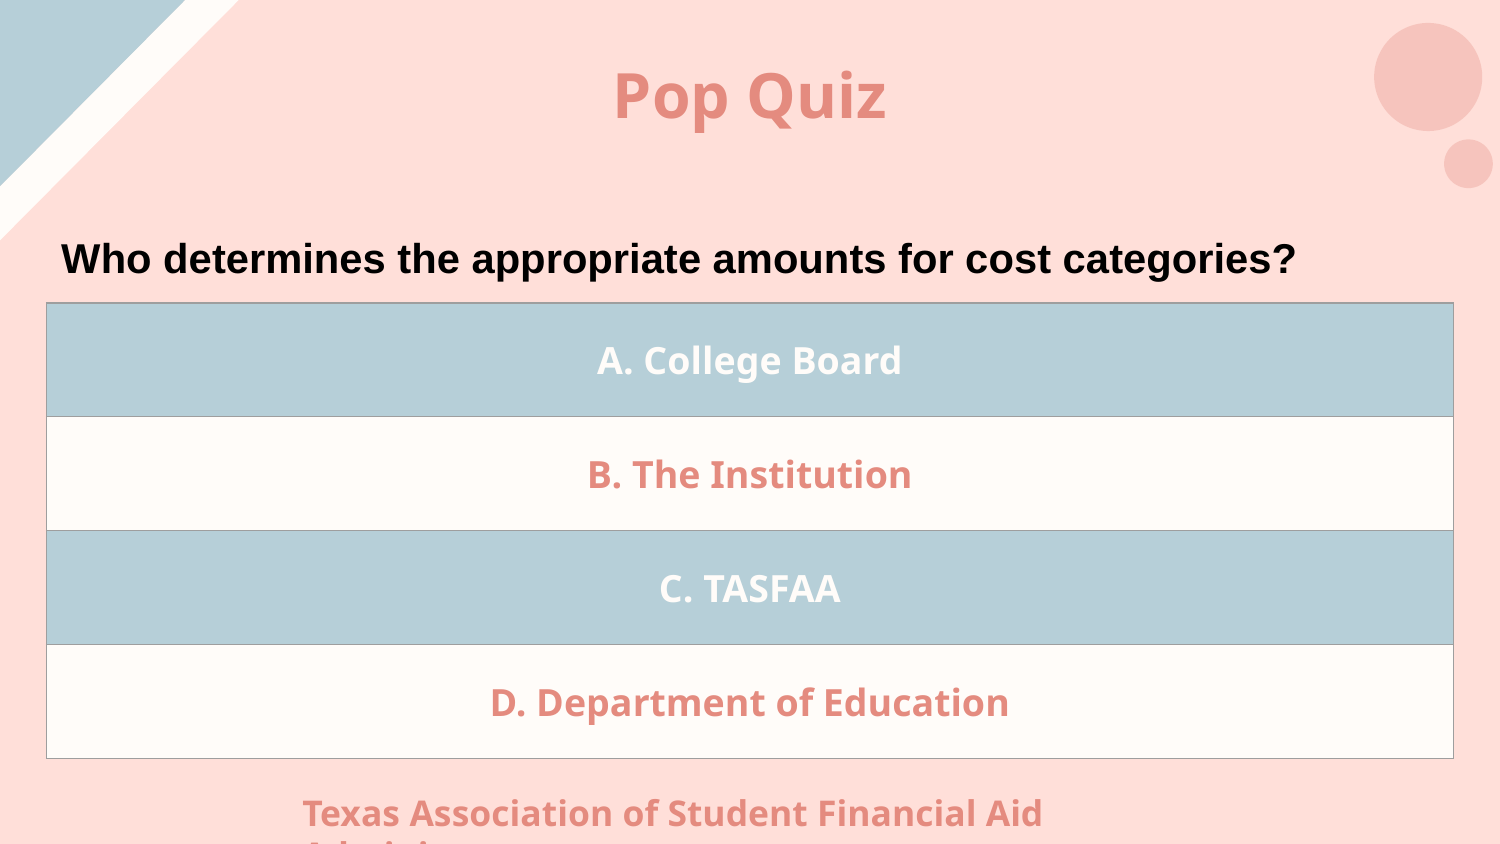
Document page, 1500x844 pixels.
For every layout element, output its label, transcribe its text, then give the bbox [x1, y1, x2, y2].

text_box Texas Association of Student Financial Aid Administrators [287, 783, 1213, 844]
table_cell C. TASFAA [47, 531, 1453, 644]
text_box Who determines the appropriate amounts for cost categories? [46, 224, 1454, 290]
table_cell B. The Institution [47, 417, 1453, 530]
table_header A. College Board [47, 304, 1453, 416]
table_cell D. Department of Education [47, 645, 1453, 758]
title Pop Quiz [116, 40, 1383, 167]
